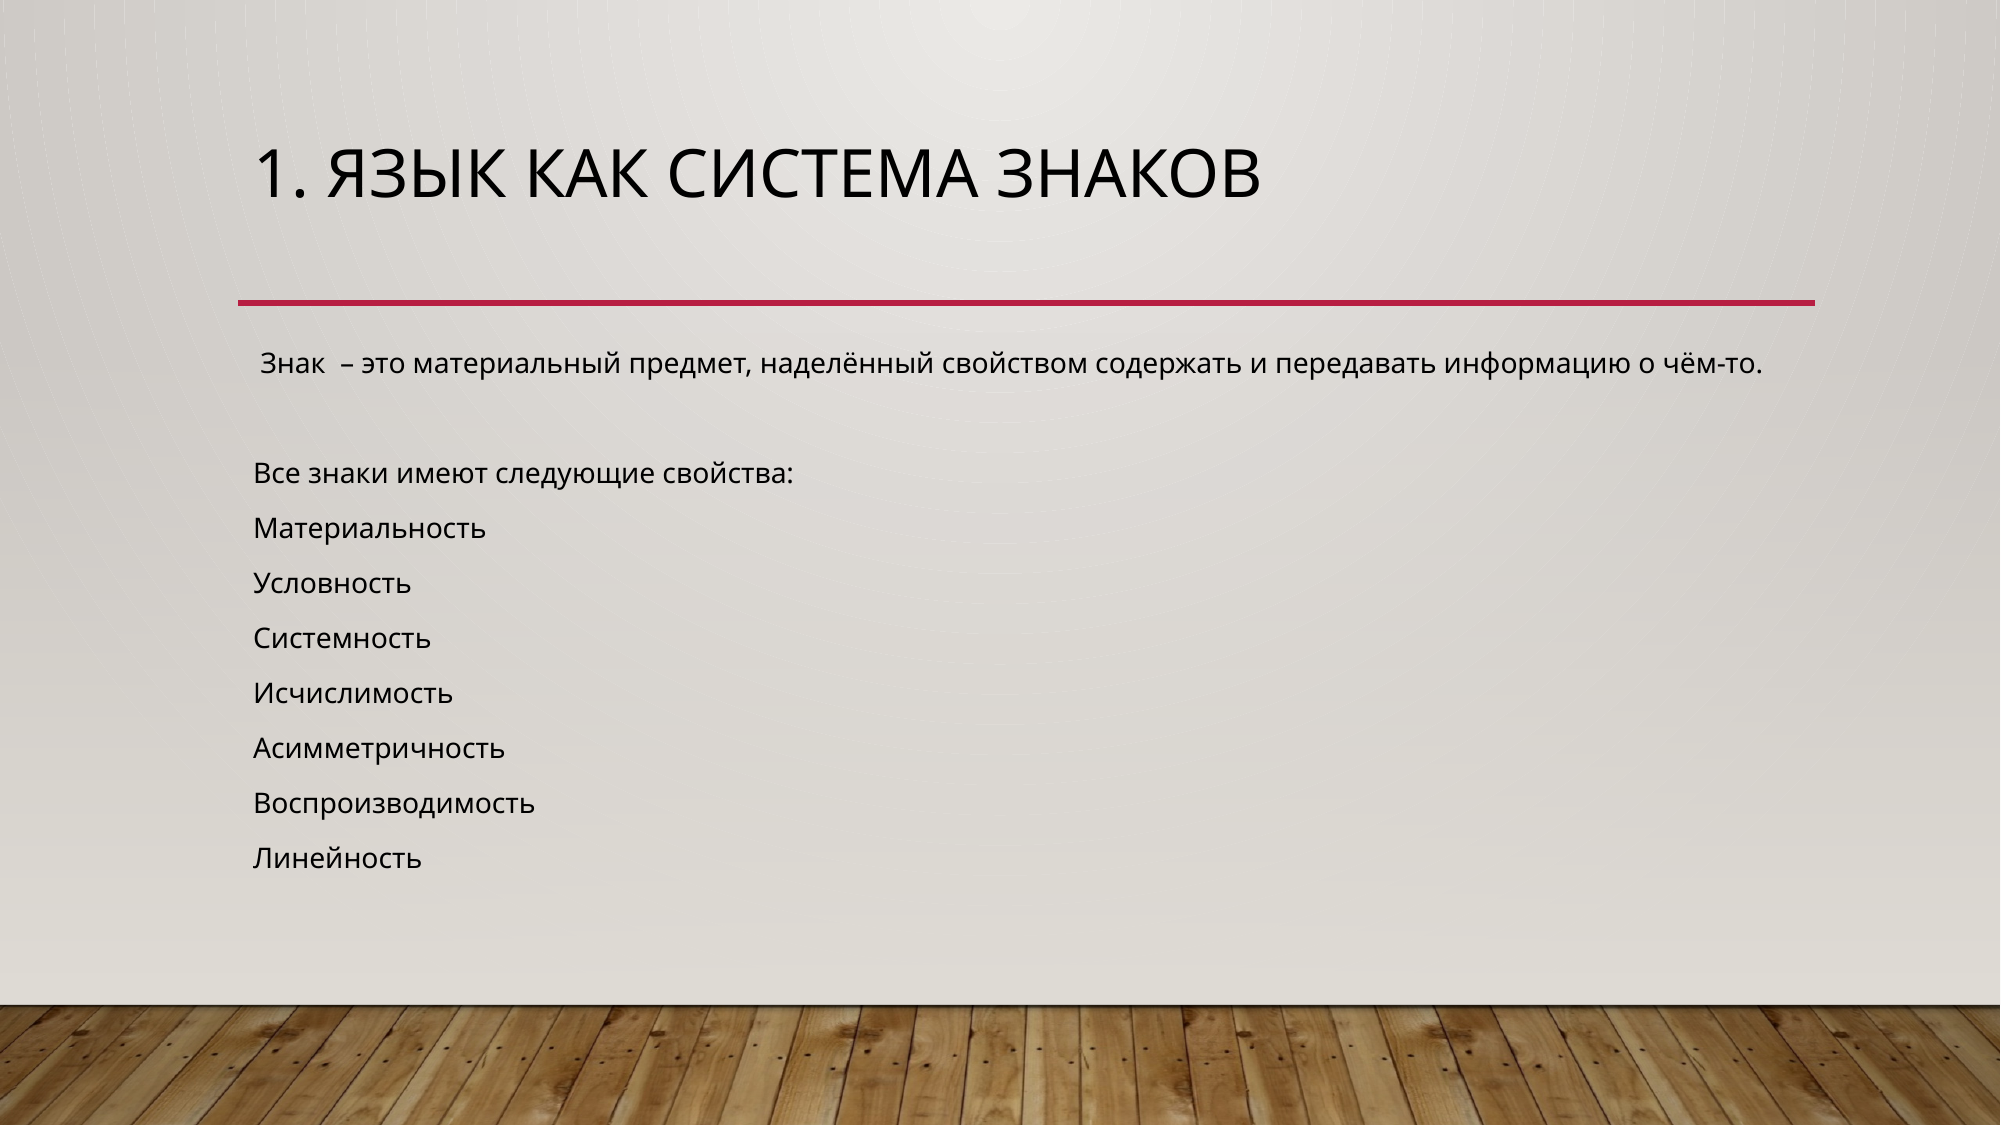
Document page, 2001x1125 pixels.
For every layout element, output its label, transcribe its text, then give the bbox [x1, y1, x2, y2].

title 1. Язык как система знаков [238, 131, 1814, 305]
list Знак – это материальный предмет, наделённый свойством содержать и передавать информацию о чём-то. Все знаки имеют следующие свойства: Материальность Условность Системность Исчислимость Асимметричность Воспроизводимость Линейность [238, 330, 1814, 897]
picture [0, 1005, 2000, 1125]
